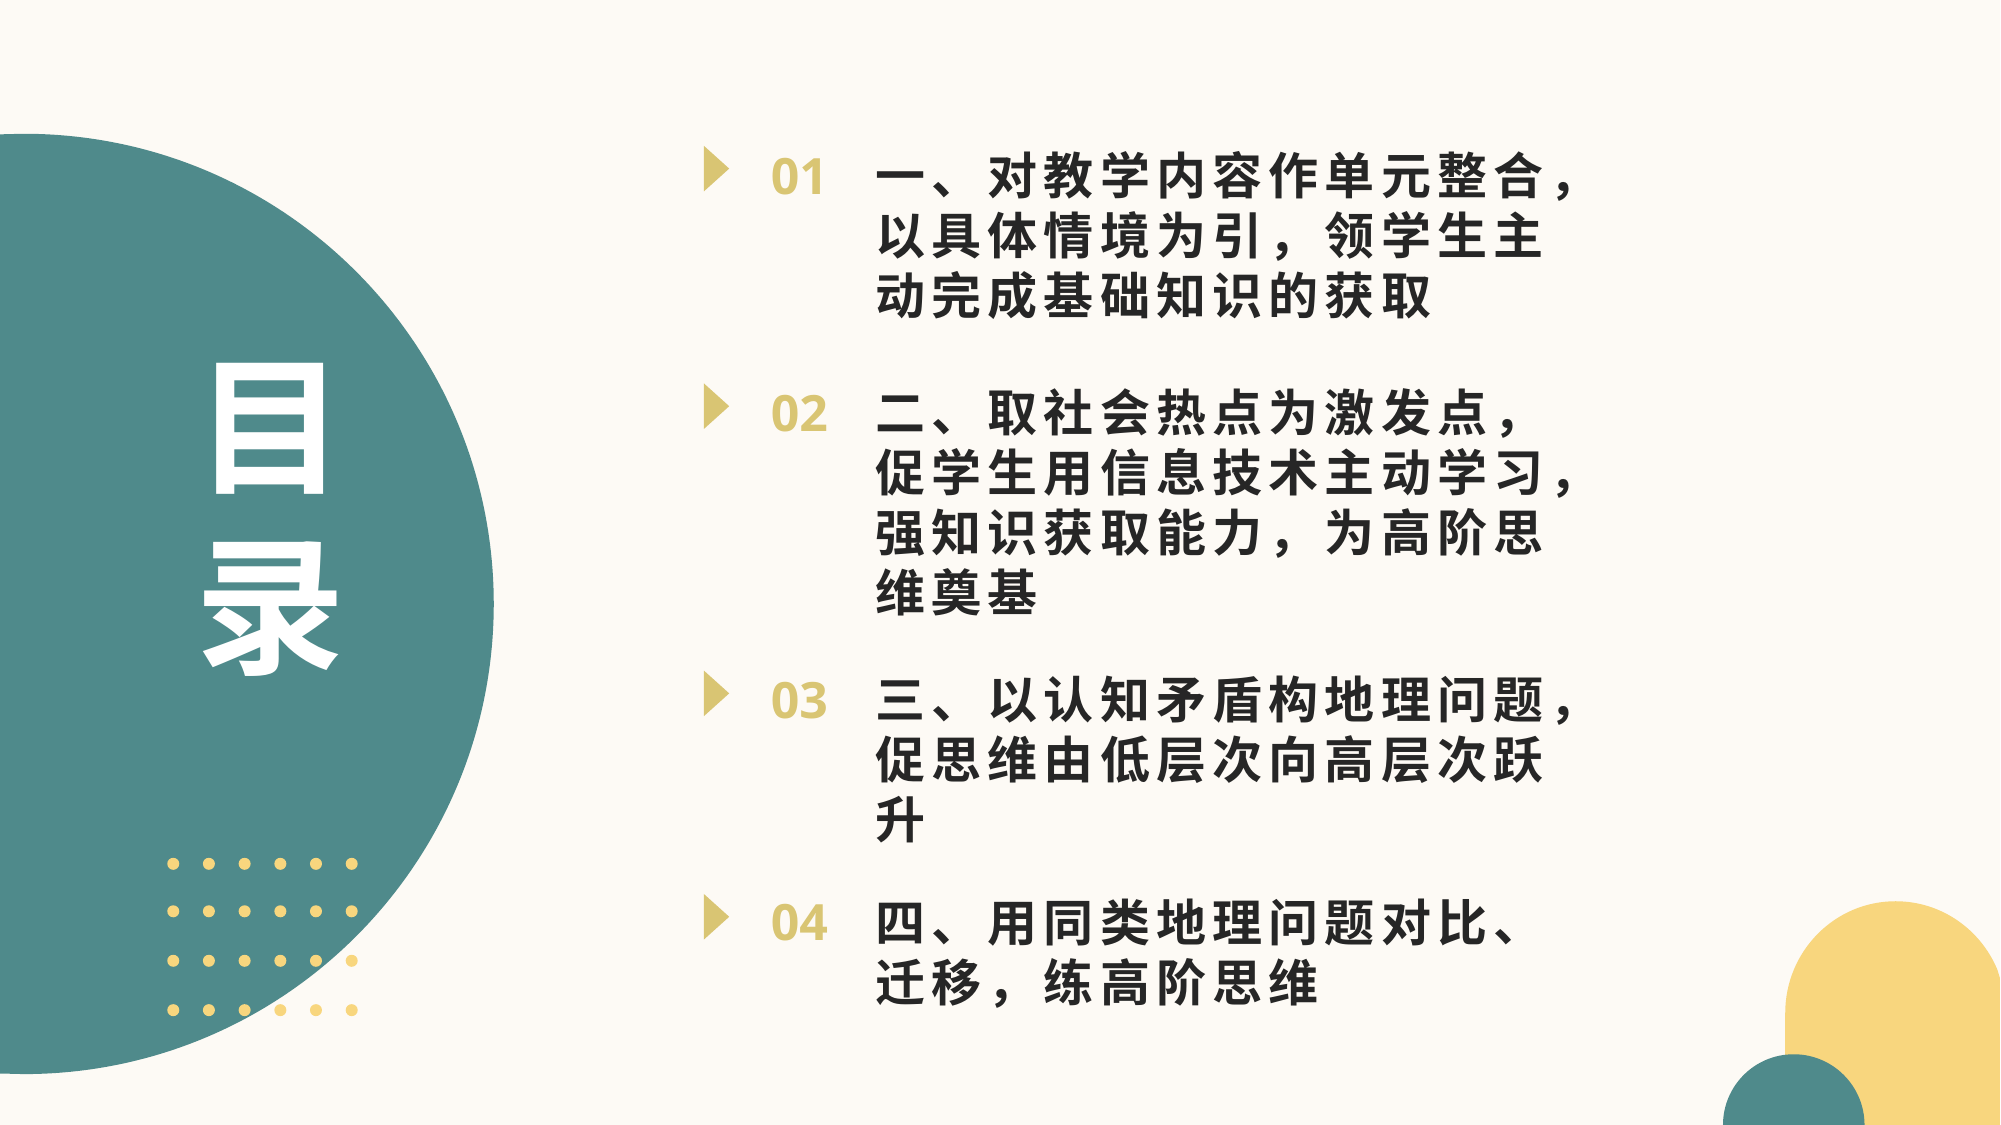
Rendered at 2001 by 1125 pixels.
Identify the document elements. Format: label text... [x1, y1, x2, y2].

text_box [703, 670, 730, 717]
text_box 01 [745, 144, 854, 306]
text_box 02 [745, 381, 854, 543]
title 目录 [137, 292, 346, 734]
text_box [703, 145, 730, 192]
text_box [703, 893, 730, 940]
text_box 一、对教学内容作单元整合，以具体情境为引，领学生主动完成基础知识的获取 [875, 144, 1566, 306]
text_box 二、取社会热点为激发点，促学生用信息技术主动学习，强知识获取能力，为高阶思维奠基 [875, 381, 1566, 543]
text_box 四、用同类地理问题对比、迁移，练高阶思维 [875, 890, 1566, 1052]
text_box 04 [745, 890, 854, 1052]
text_box 三、以认知矛盾构地理问题，促思维由低层次向高层次跃升 [875, 668, 1566, 830]
text_box 03 [745, 668, 854, 830]
text_box [703, 383, 730, 429]
